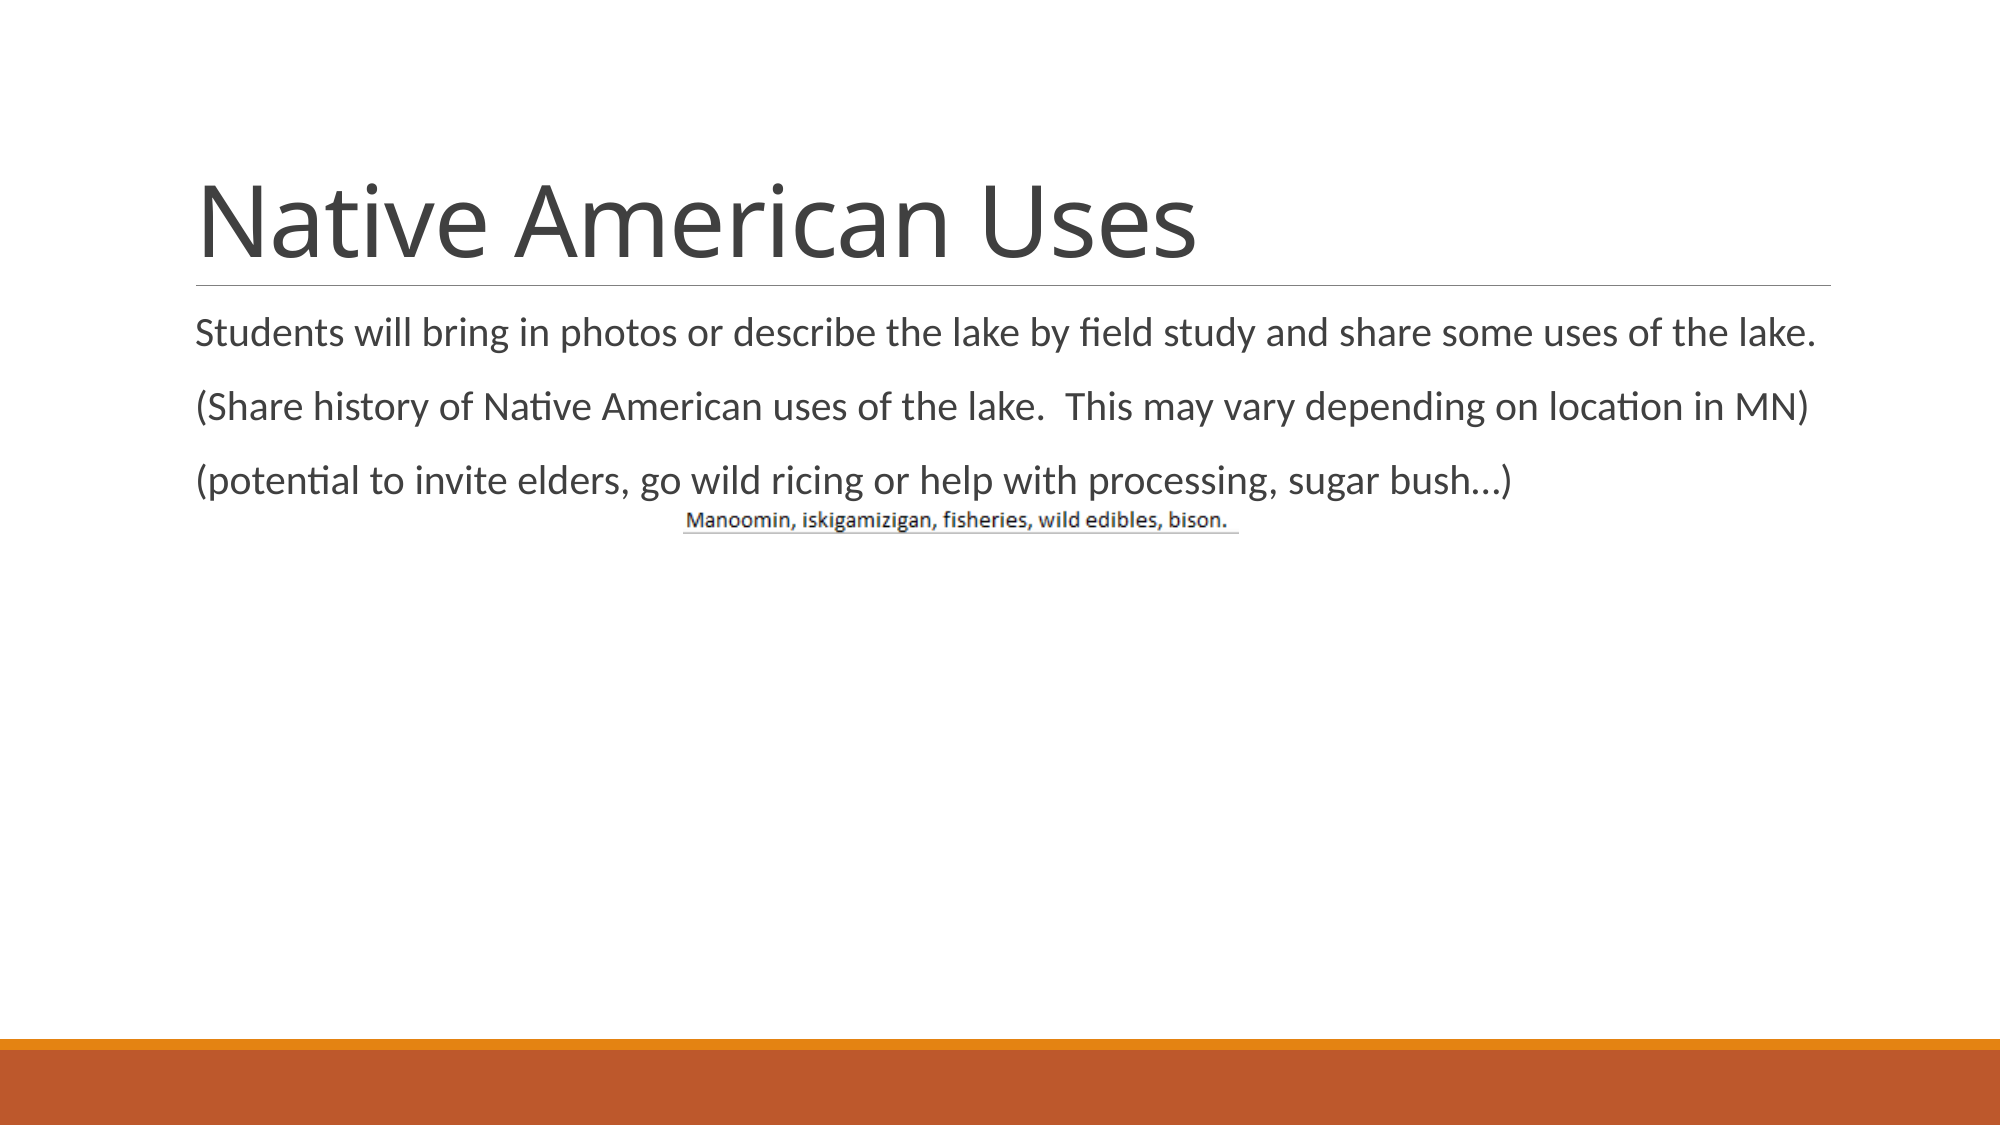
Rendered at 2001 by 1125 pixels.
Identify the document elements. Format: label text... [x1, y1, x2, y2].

list Students will bring in photos or describe the lake by field study and share some uses of the lake. (Share history of Native American uses of the lake. This may vary depending on location in MN) (potential to invite elders, go wild ricing or help with processing, sugar bush…) [180, 302, 1830, 963]
picture [682, 504, 1239, 534]
title Native American Uses [180, 47, 1830, 285]
